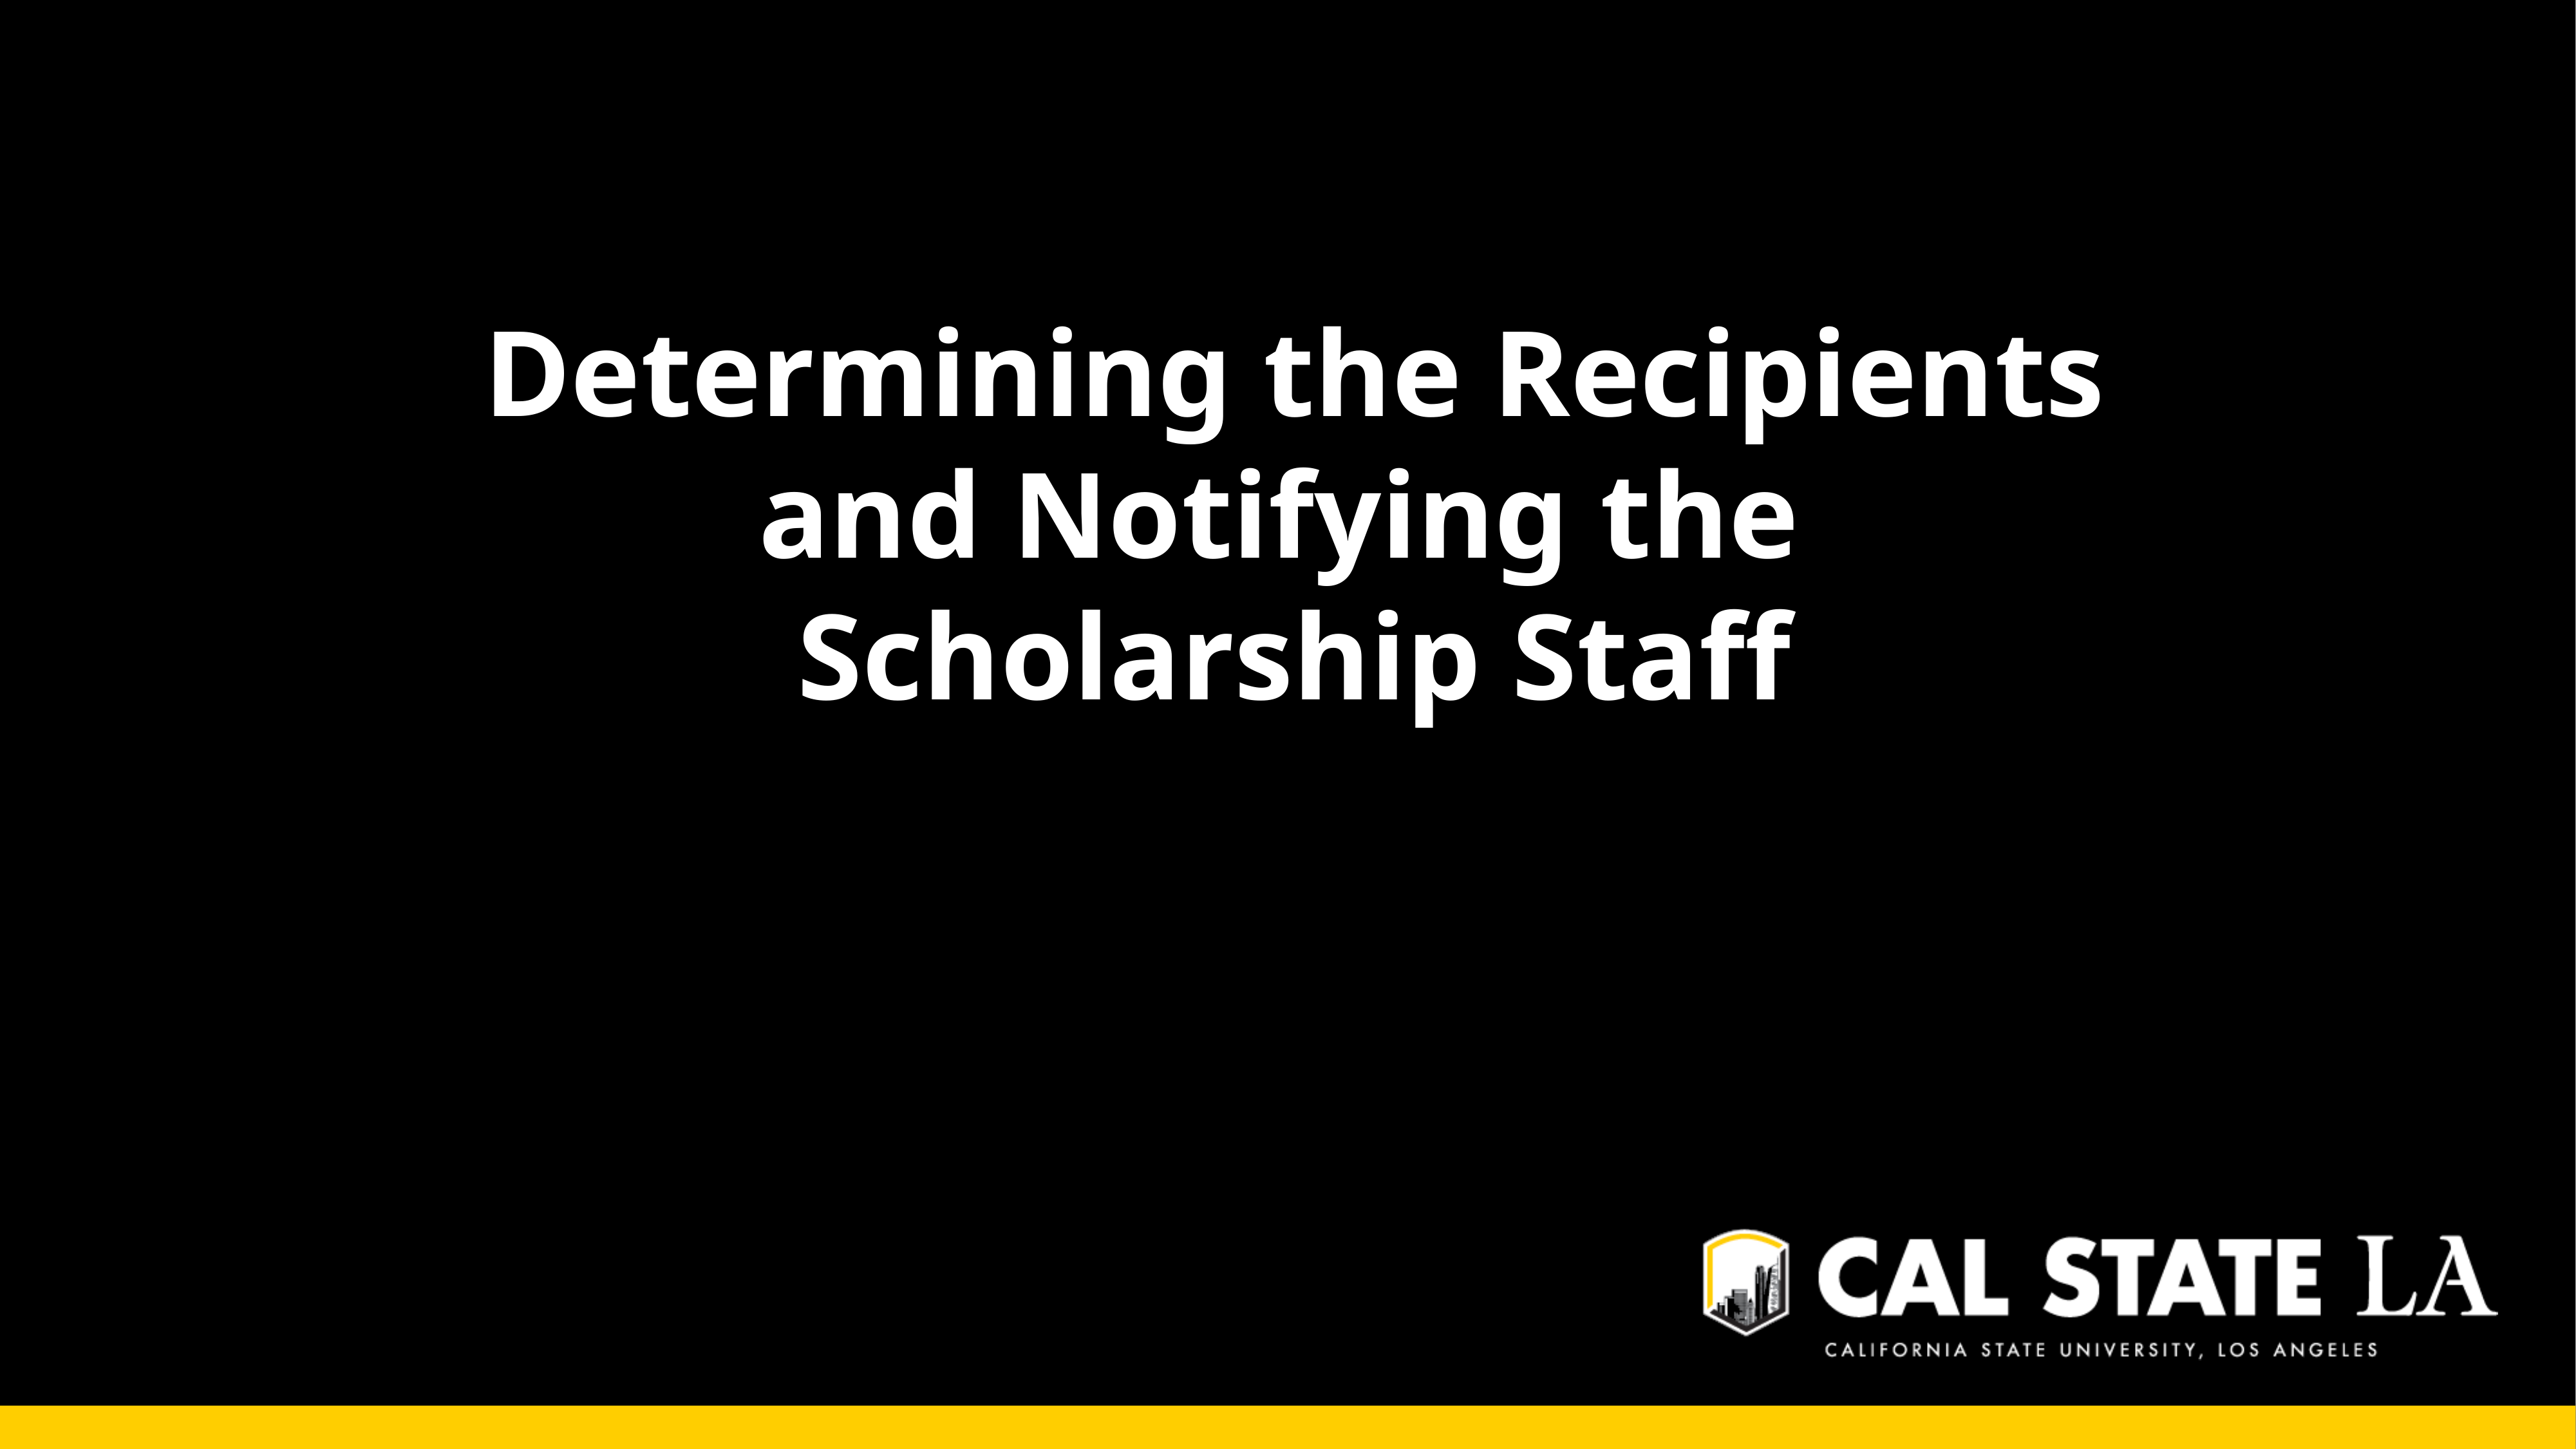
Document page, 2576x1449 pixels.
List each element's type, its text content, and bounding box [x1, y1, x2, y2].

picture [1702, 1229, 2498, 1361]
title Determining the Recipients and Notifying the Scholarship Staff [230, 431, 2358, 591]
